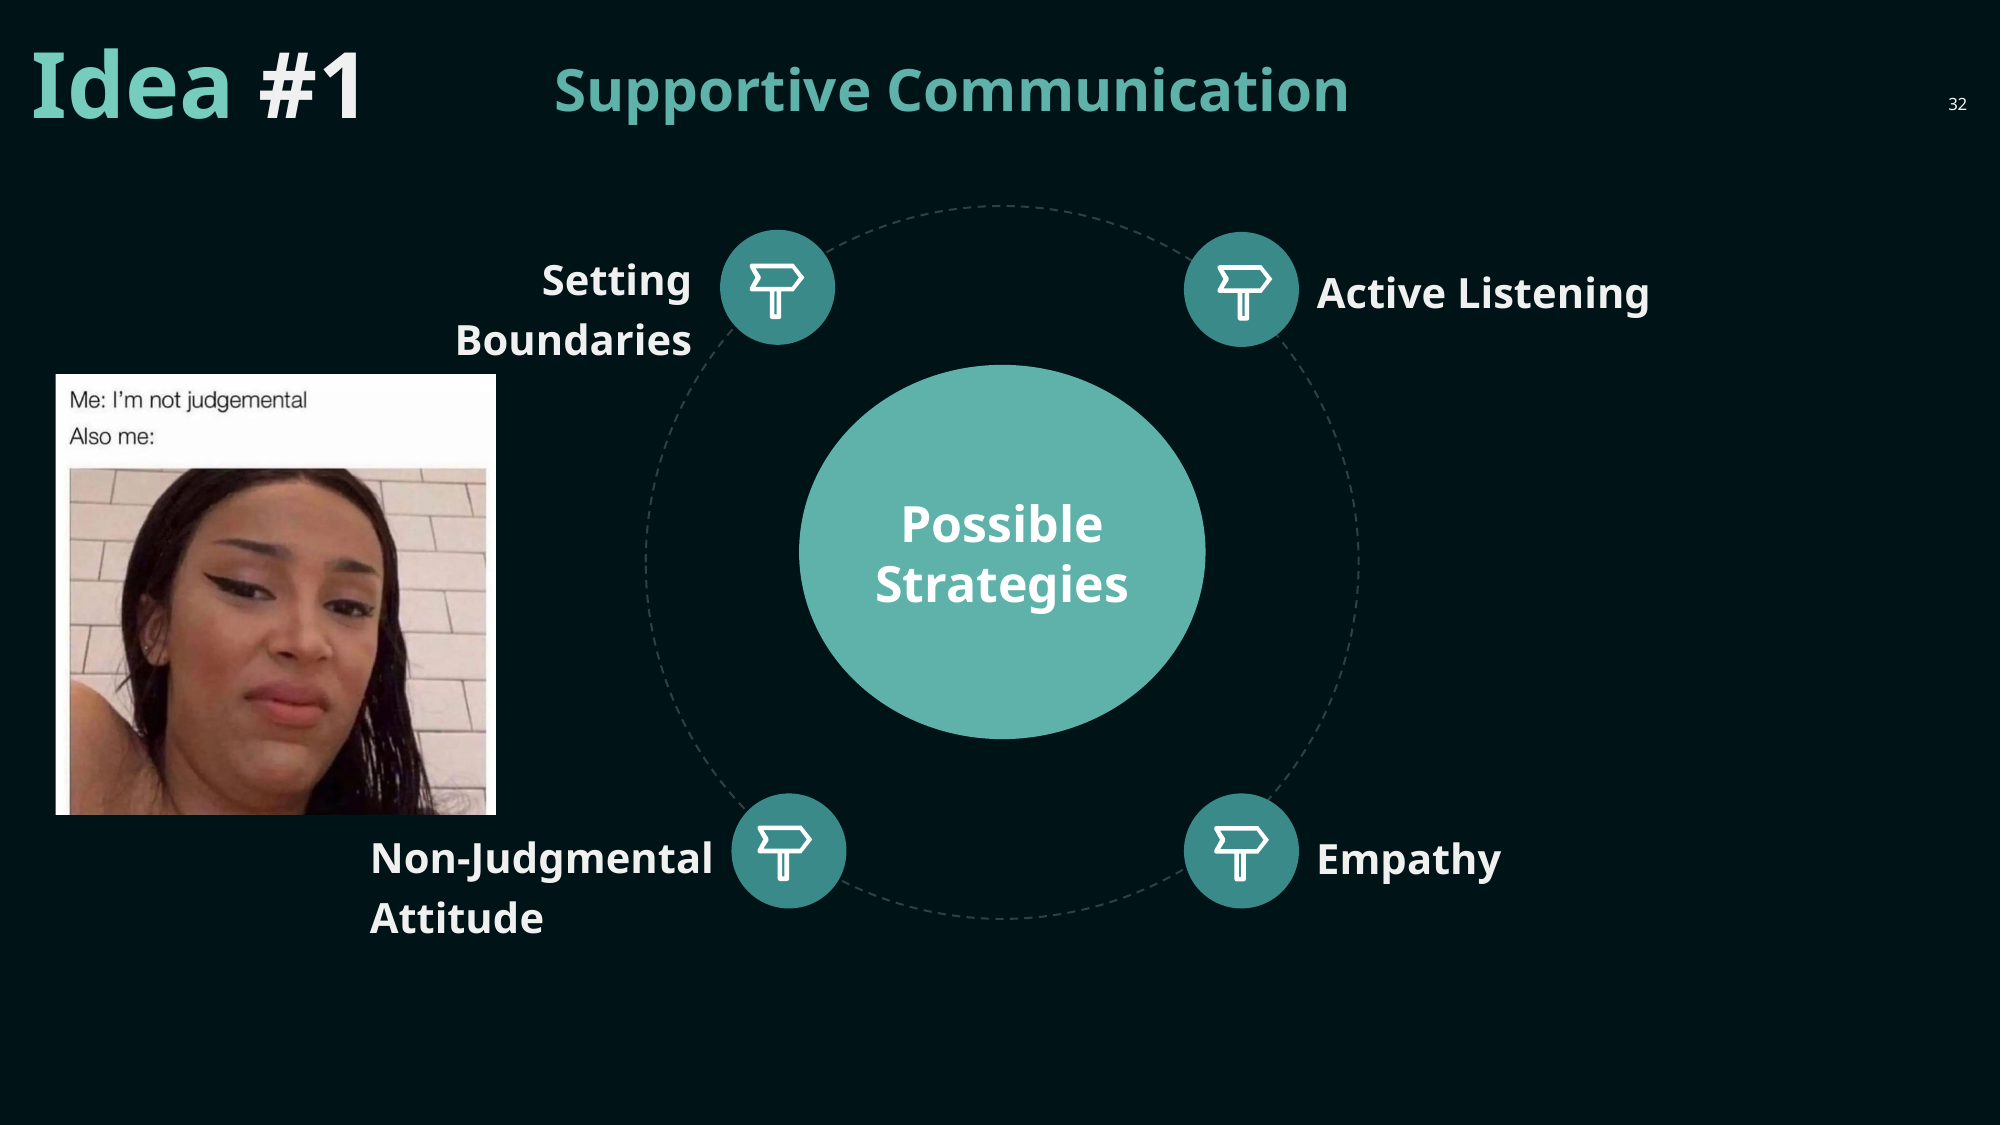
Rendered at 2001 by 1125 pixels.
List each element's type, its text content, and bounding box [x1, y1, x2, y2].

text_box [749, 263, 805, 320]
picture [55, 374, 496, 815]
text_box Idea #1 [16, 45, 704, 338]
text_box [757, 825, 813, 882]
text_box [720, 231, 836, 345]
text_box Empathy [1316, 815, 1693, 891]
text_box Setting Boundaries [299, 338, 693, 372]
text_box [1183, 793, 1299, 909]
text_box Non-Judgmental Attitude [369, 814, 747, 950]
text_box Supportive Communication [554, 45, 1559, 231]
text_box [645, 231, 1359, 919]
text_box [744, 793, 847, 909]
text_box Possible Strategies [799, 364, 1206, 740]
slide_number ‹#› [1915, 85, 2000, 124]
text_box [1214, 826, 1269, 882]
text_box [1183, 231, 1287, 347]
text_box [1217, 265, 1273, 321]
text_box Active Listening [1274, 249, 1652, 325]
